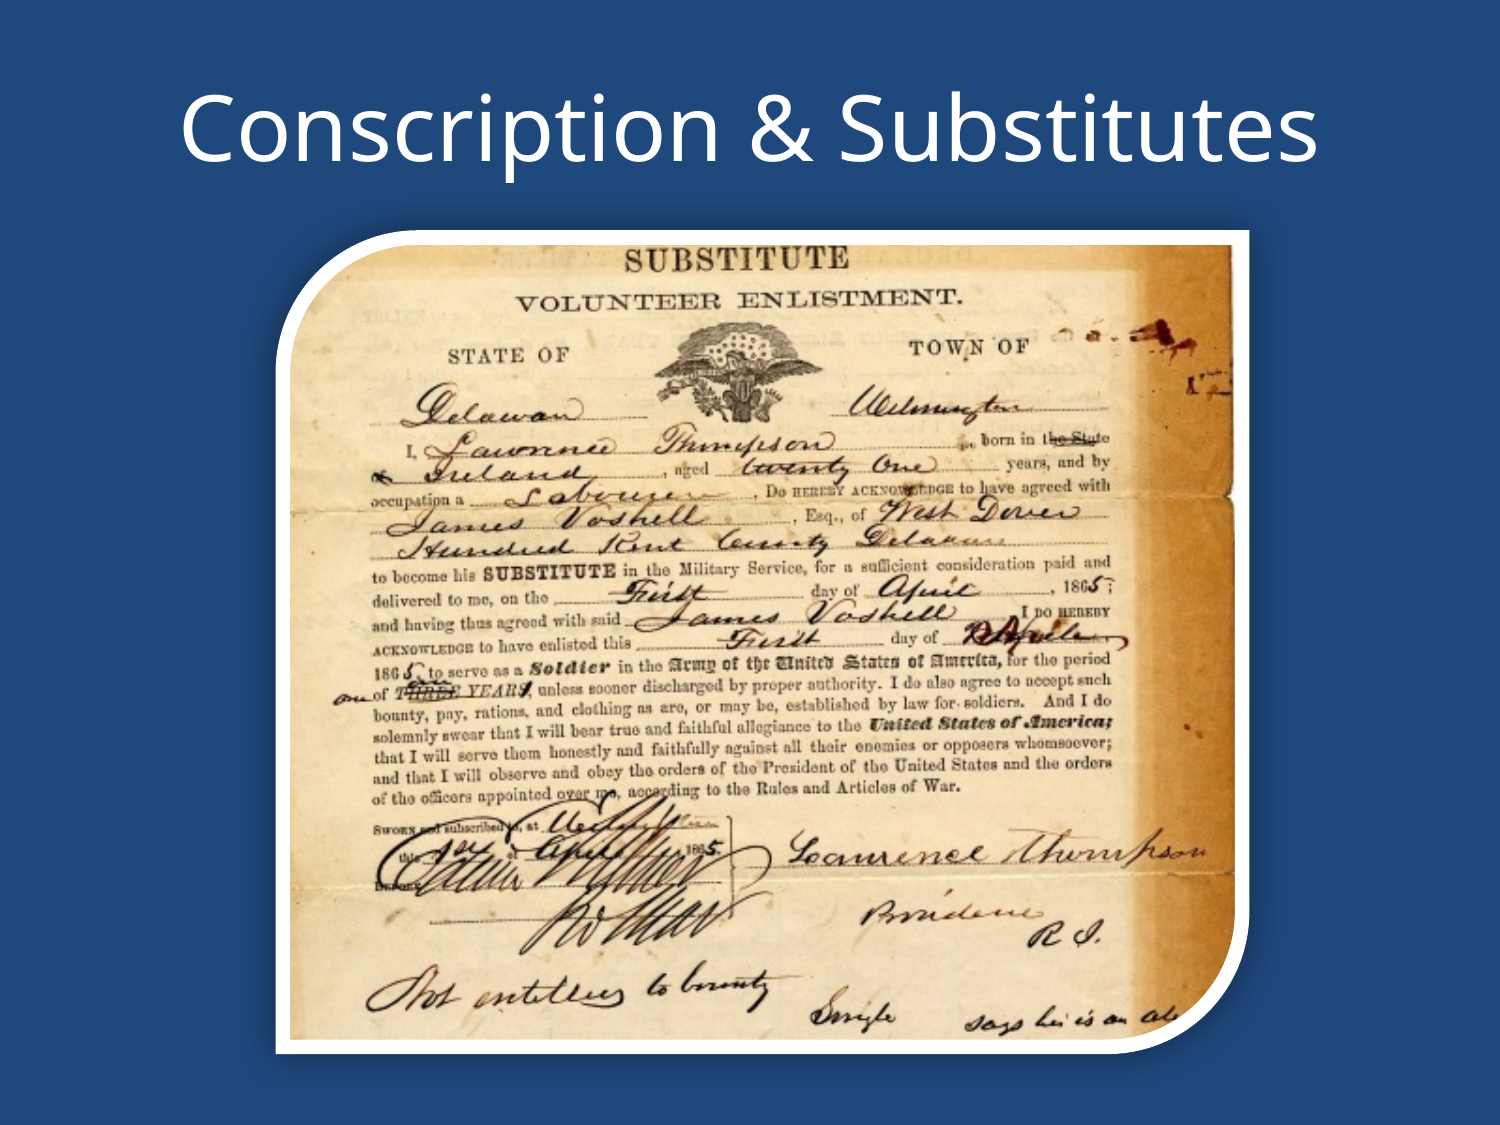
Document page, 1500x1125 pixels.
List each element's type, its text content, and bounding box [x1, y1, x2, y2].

title Conscription & Substitutes [0, 50, 1500, 200]
picture [282, 237, 1243, 1048]
